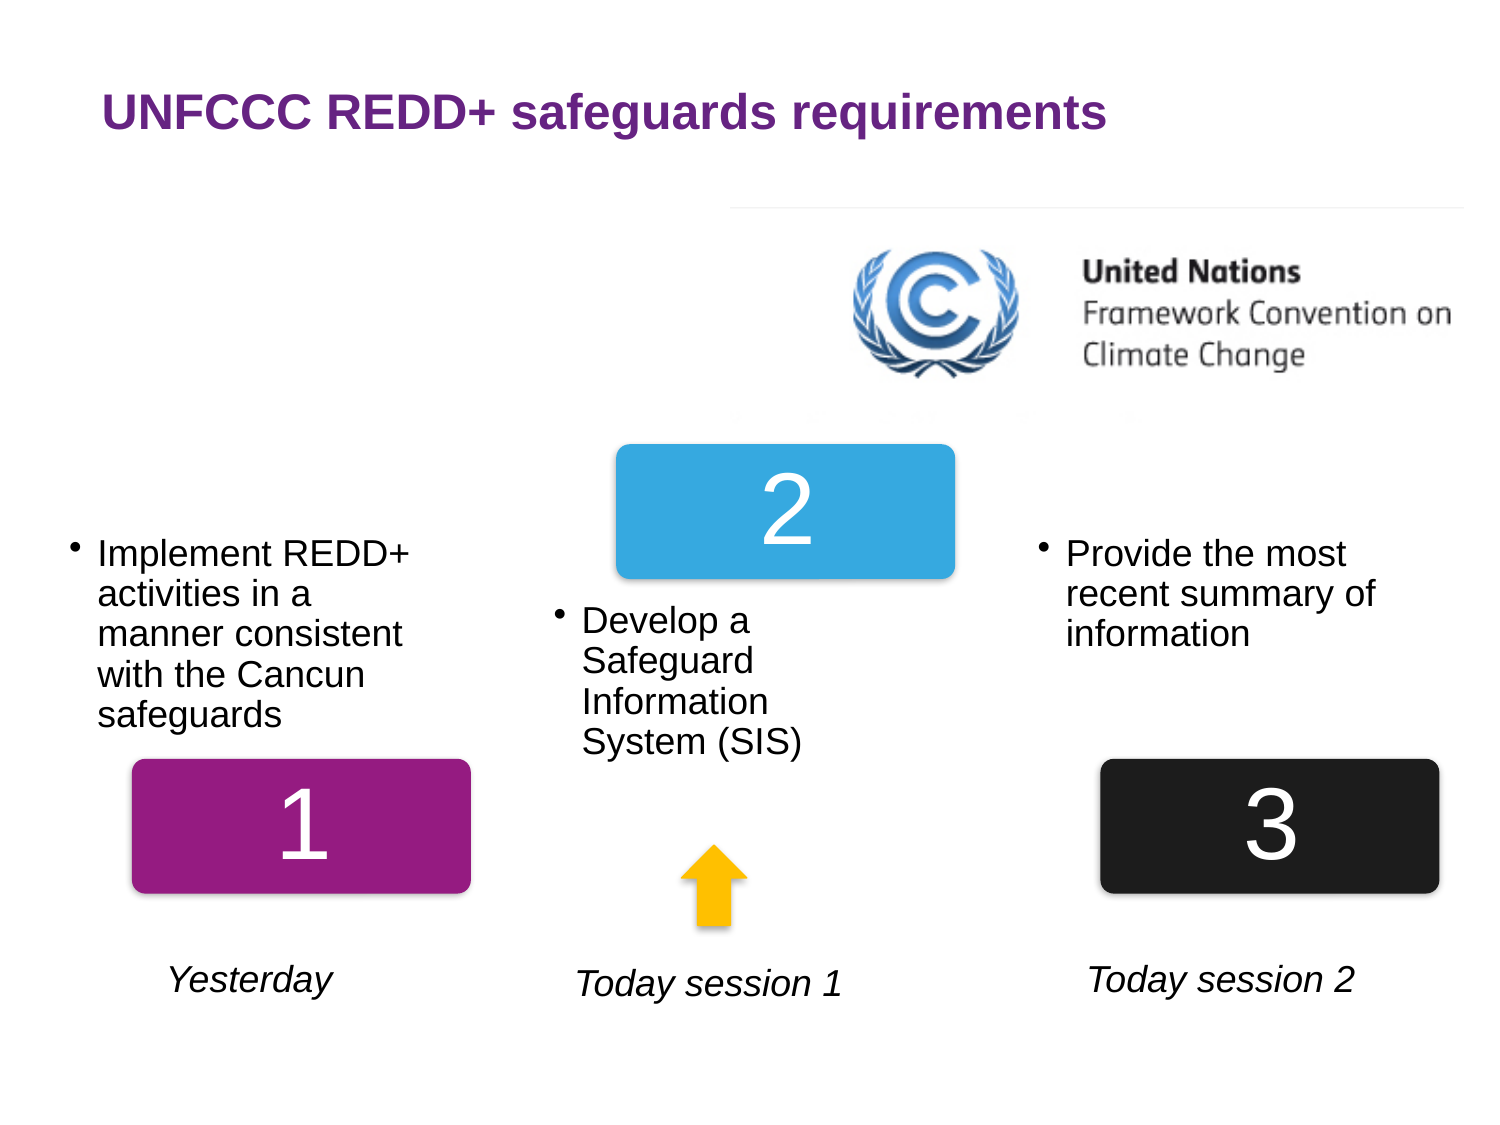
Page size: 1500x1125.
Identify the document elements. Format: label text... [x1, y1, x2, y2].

subtitle UNFCCC REDD+ safeguards requirements [86, 77, 1226, 195]
picture [729, 207, 1464, 424]
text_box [46, 299, 1440, 1039]
